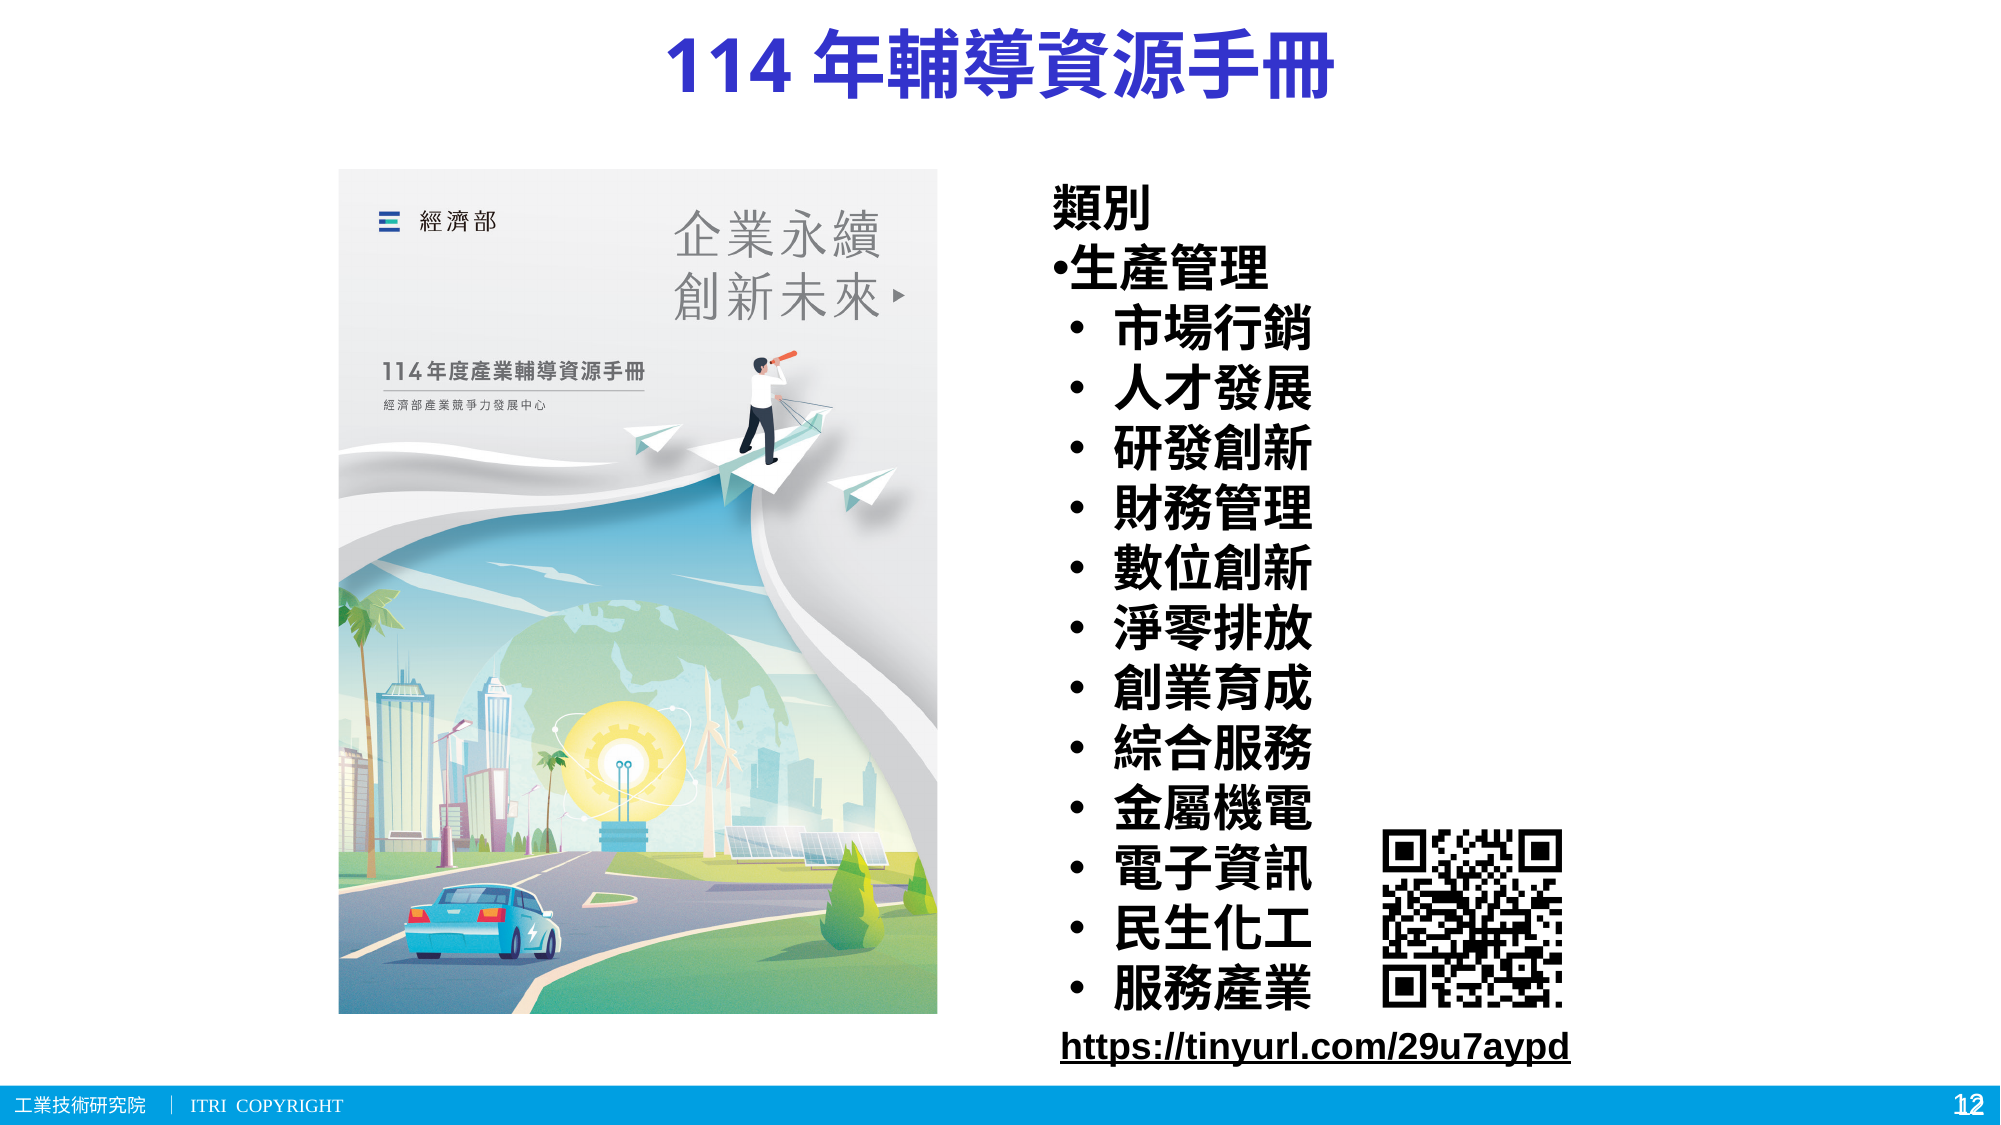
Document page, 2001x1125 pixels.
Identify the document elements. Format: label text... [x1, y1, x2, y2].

text_box https://tinyurl.com/29u7aypd [1045, 1014, 1591, 1075]
slide_number 11 [1533, 1078, 2000, 1125]
title 114年輔導資源手冊 [99, 0, 1901, 126]
picture [1377, 823, 1572, 1012]
text_box 類別 生產管理 •市場行銷 •人才發展 •研發創新 •財務管理 •數位創新 •淨零排放 •創業育成 •綜合服務 •金屬機電 •電子資訊 •民生化工 •服務產業 [1037, 169, 1404, 1025]
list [338, 169, 938, 1014]
